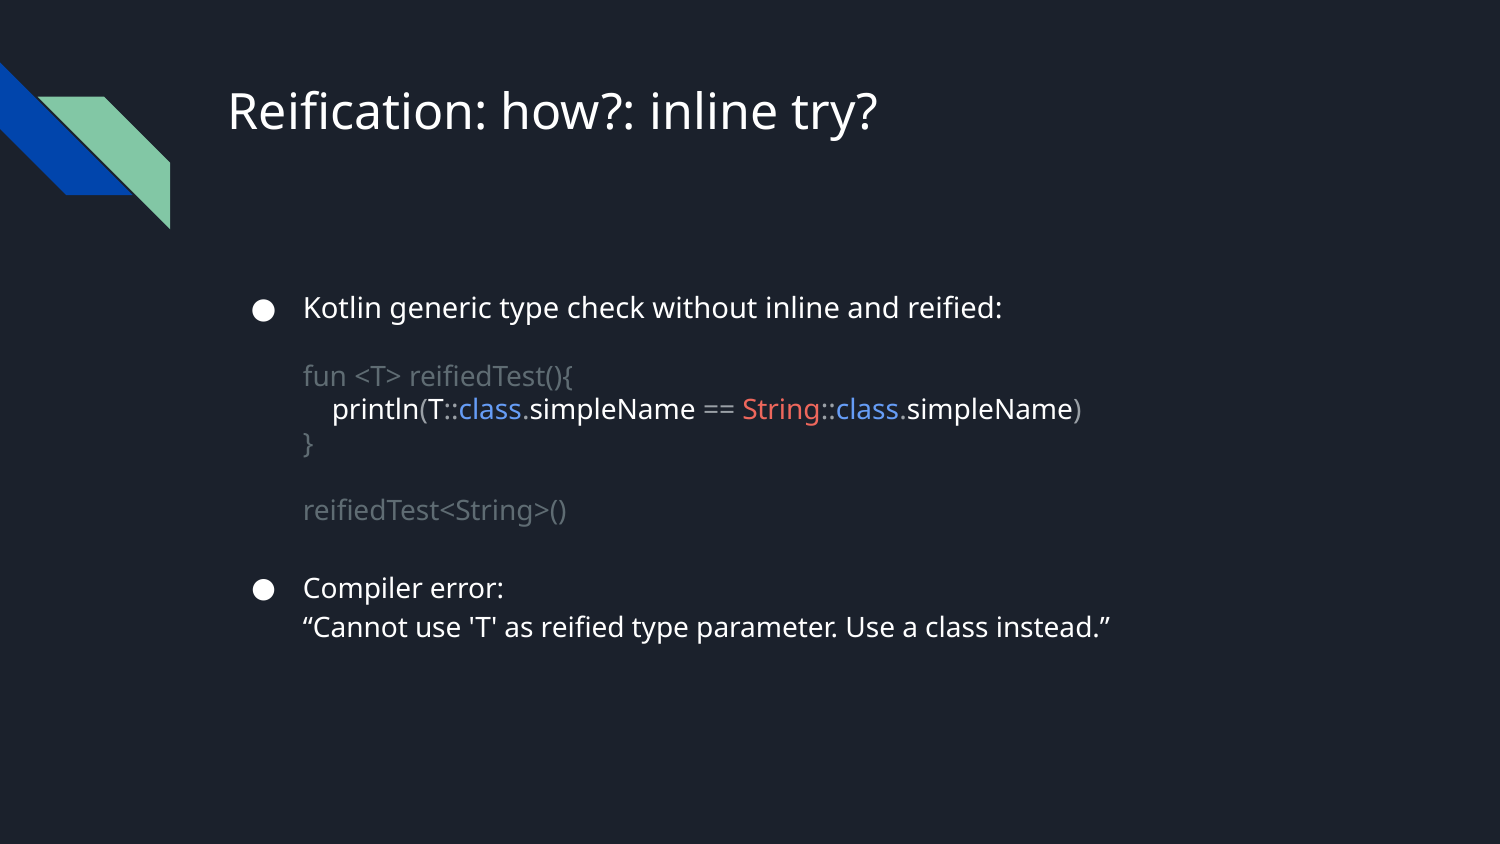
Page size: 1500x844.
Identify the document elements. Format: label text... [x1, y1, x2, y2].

title Reification: how?: inline try? [212, 64, 1368, 215]
list Kotlin generic type check without inline and reified: fun <T> reifiedTest(){ println(T::class.simpleName == String::class.simpleName) } reifiedTest<String>() Compiler error: “Cannot use 'T' as reified type parameter. Use a class instead.” [212, 257, 1368, 735]
